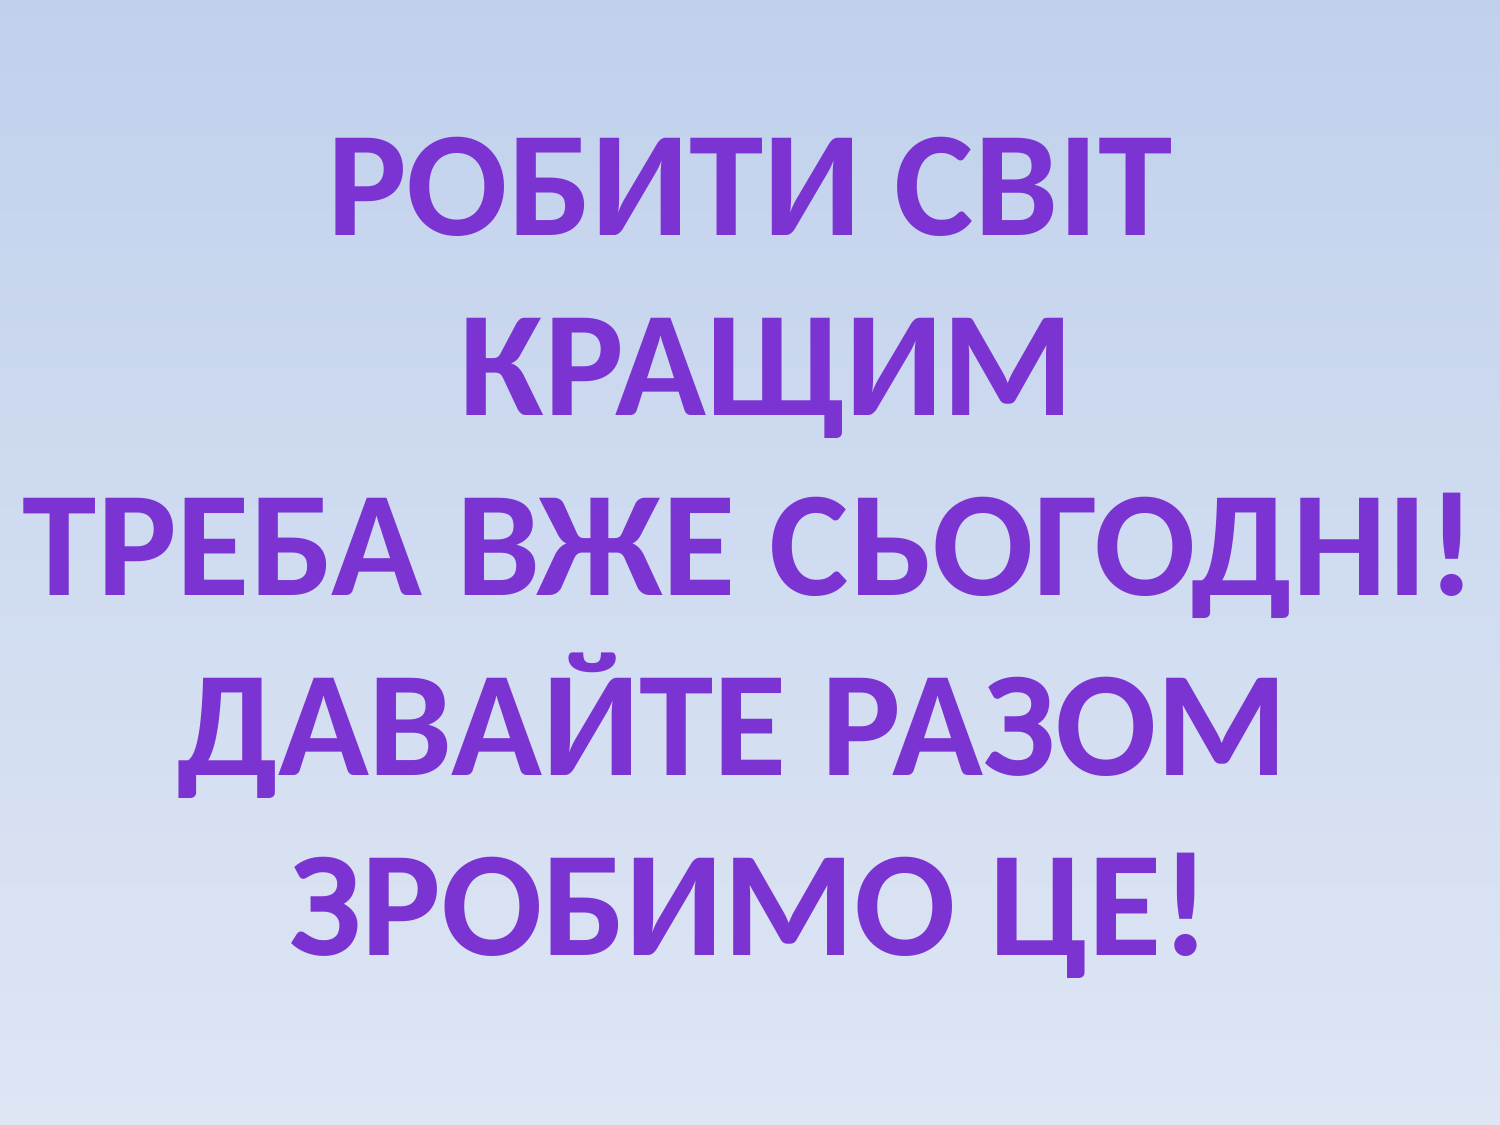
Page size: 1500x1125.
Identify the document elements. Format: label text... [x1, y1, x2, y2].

text_box Робити світ кращим Треба вже сьогодні! Давайте разом зробимо це! [7, 78, 1492, 993]
